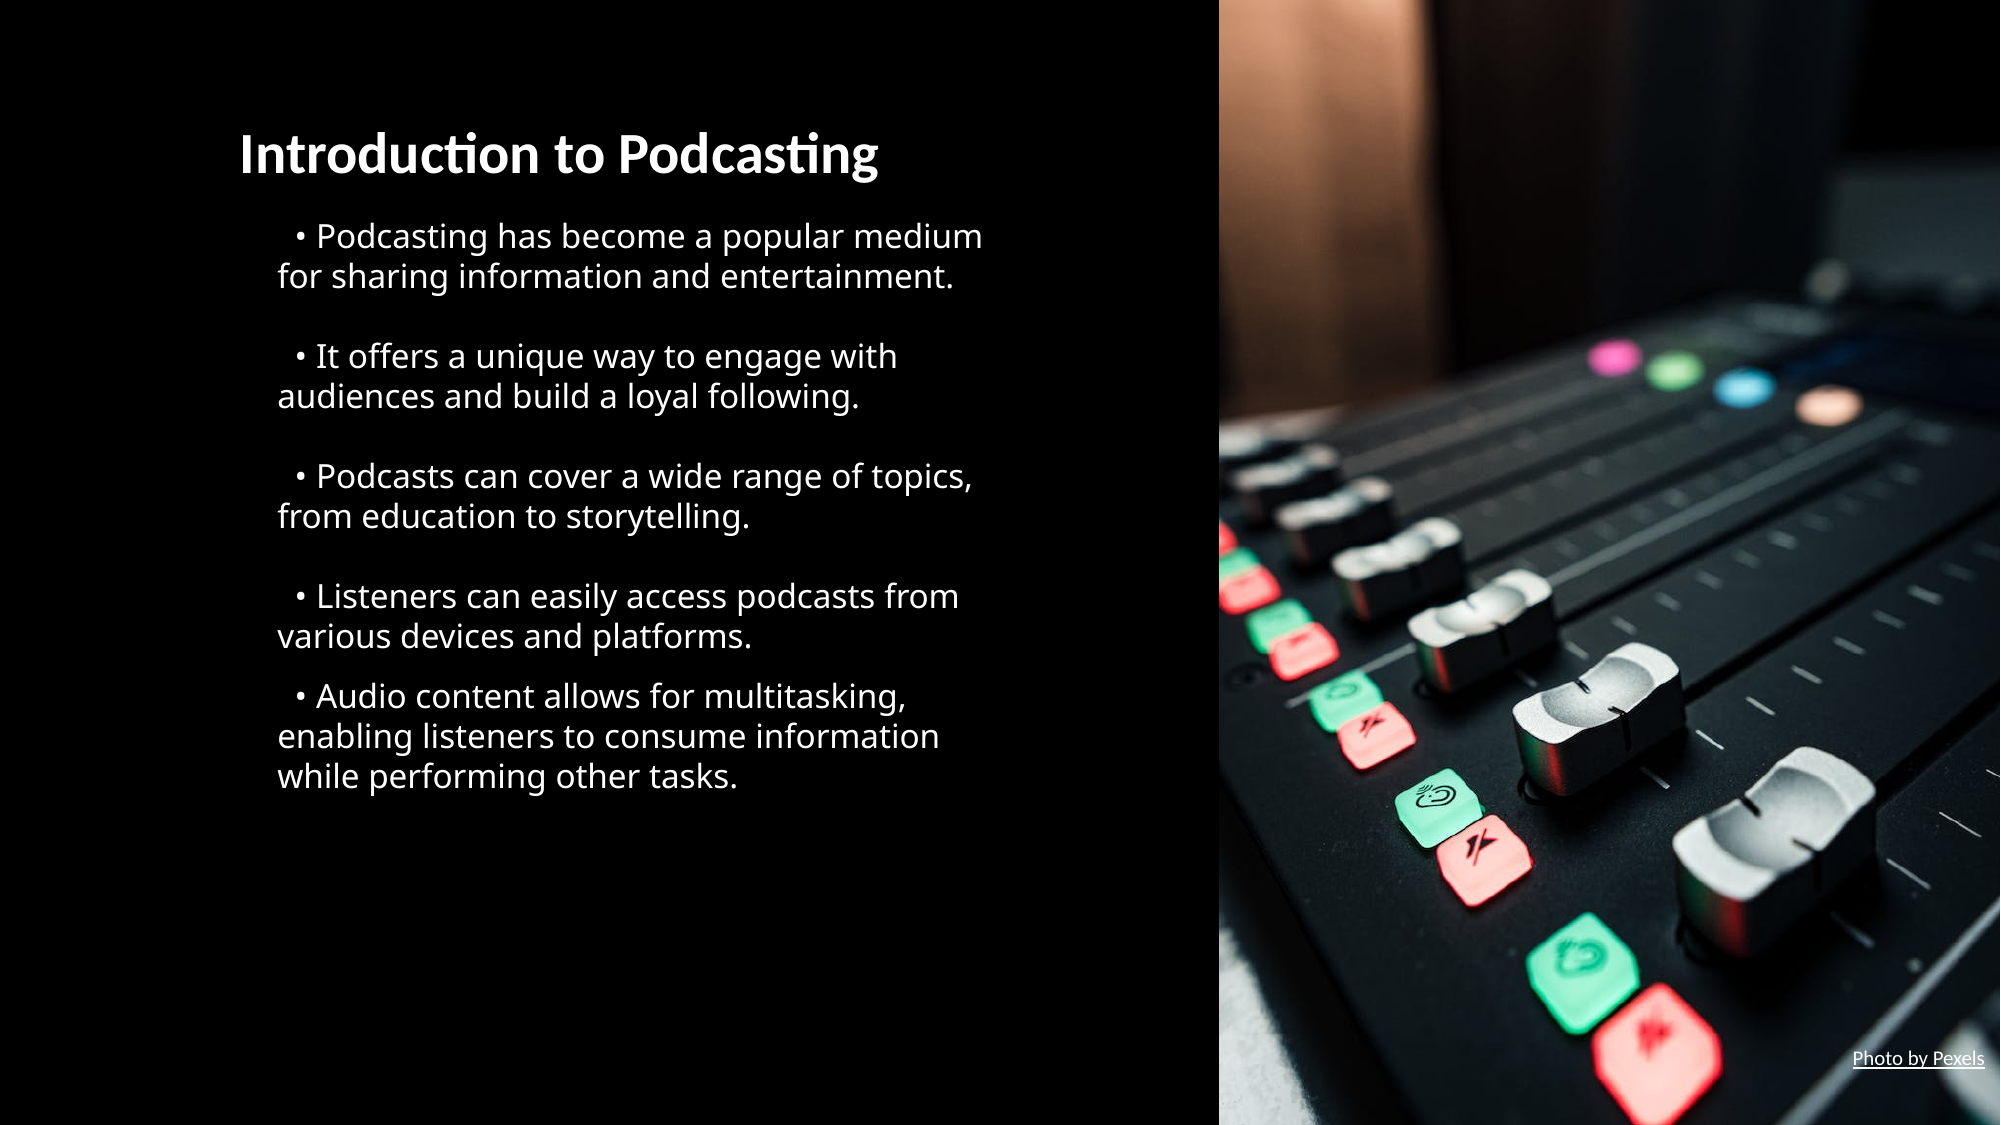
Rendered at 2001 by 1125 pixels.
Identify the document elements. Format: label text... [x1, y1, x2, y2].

text_box • Podcasts can cover a wide range of topics, from education to storytelling. [262, 457, 1013, 533]
text_box • Listeners can easily access podcasts from various devices and platforms. [262, 577, 1013, 653]
text_box • Podcasting has become a popular medium for sharing information and entertainment. [262, 217, 1013, 293]
text_box Introduction to Podcasting [225, 112, 1219, 188]
text_box • Audio content allows for multitasking, enabling listeners to consume information while performing other tasks. [262, 697, 1013, 773]
text_box • It offers a unique way to engage with audiences and build a loyal following. [262, 337, 1013, 413]
picture [1219, 0, 2000, 1125]
